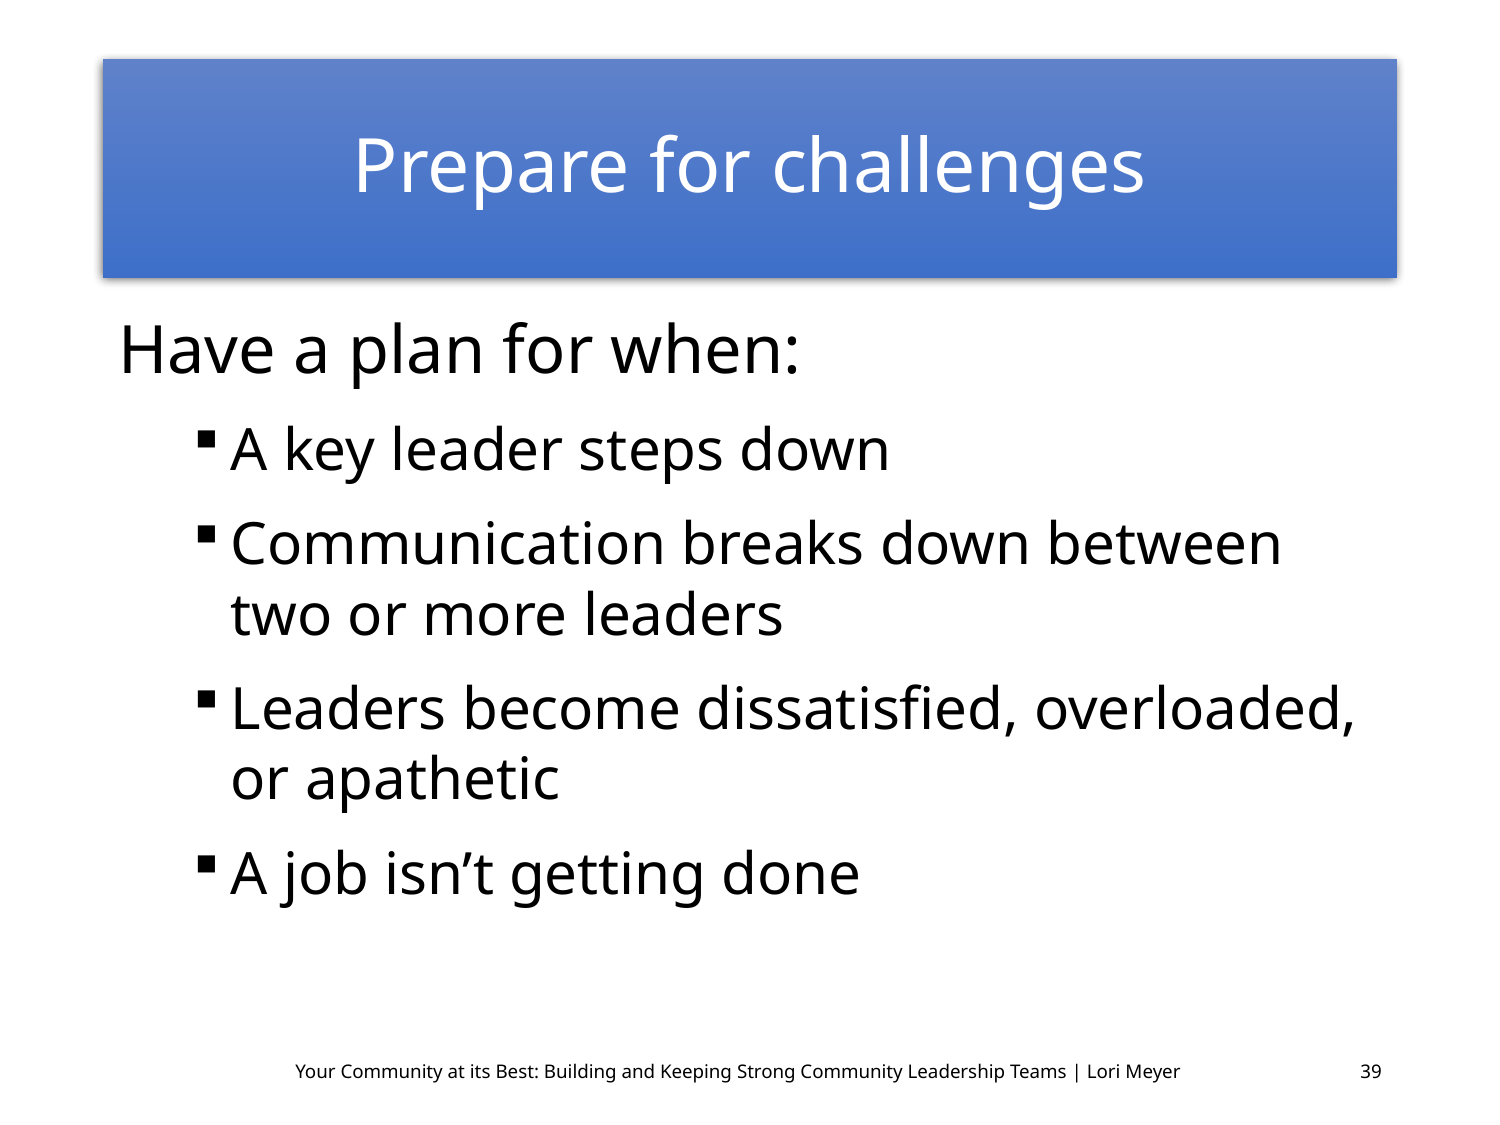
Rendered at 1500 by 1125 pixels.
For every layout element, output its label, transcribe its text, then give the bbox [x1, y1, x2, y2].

slide_number 39 [1262, 1042, 1397, 1103]
footer Your Community at its Best: Building and Keeping Strong Community Leadership Teams | Lori Meyer [275, 1042, 1200, 1103]
list Have a plan for when: A key leader steps down Communication breaks down between two or more leaders Leaders become dissatisfied, overloaded, or apathetic A job isn’t getting done [103, 299, 1397, 1014]
title Prepare for challenges [103, 59, 1397, 278]
